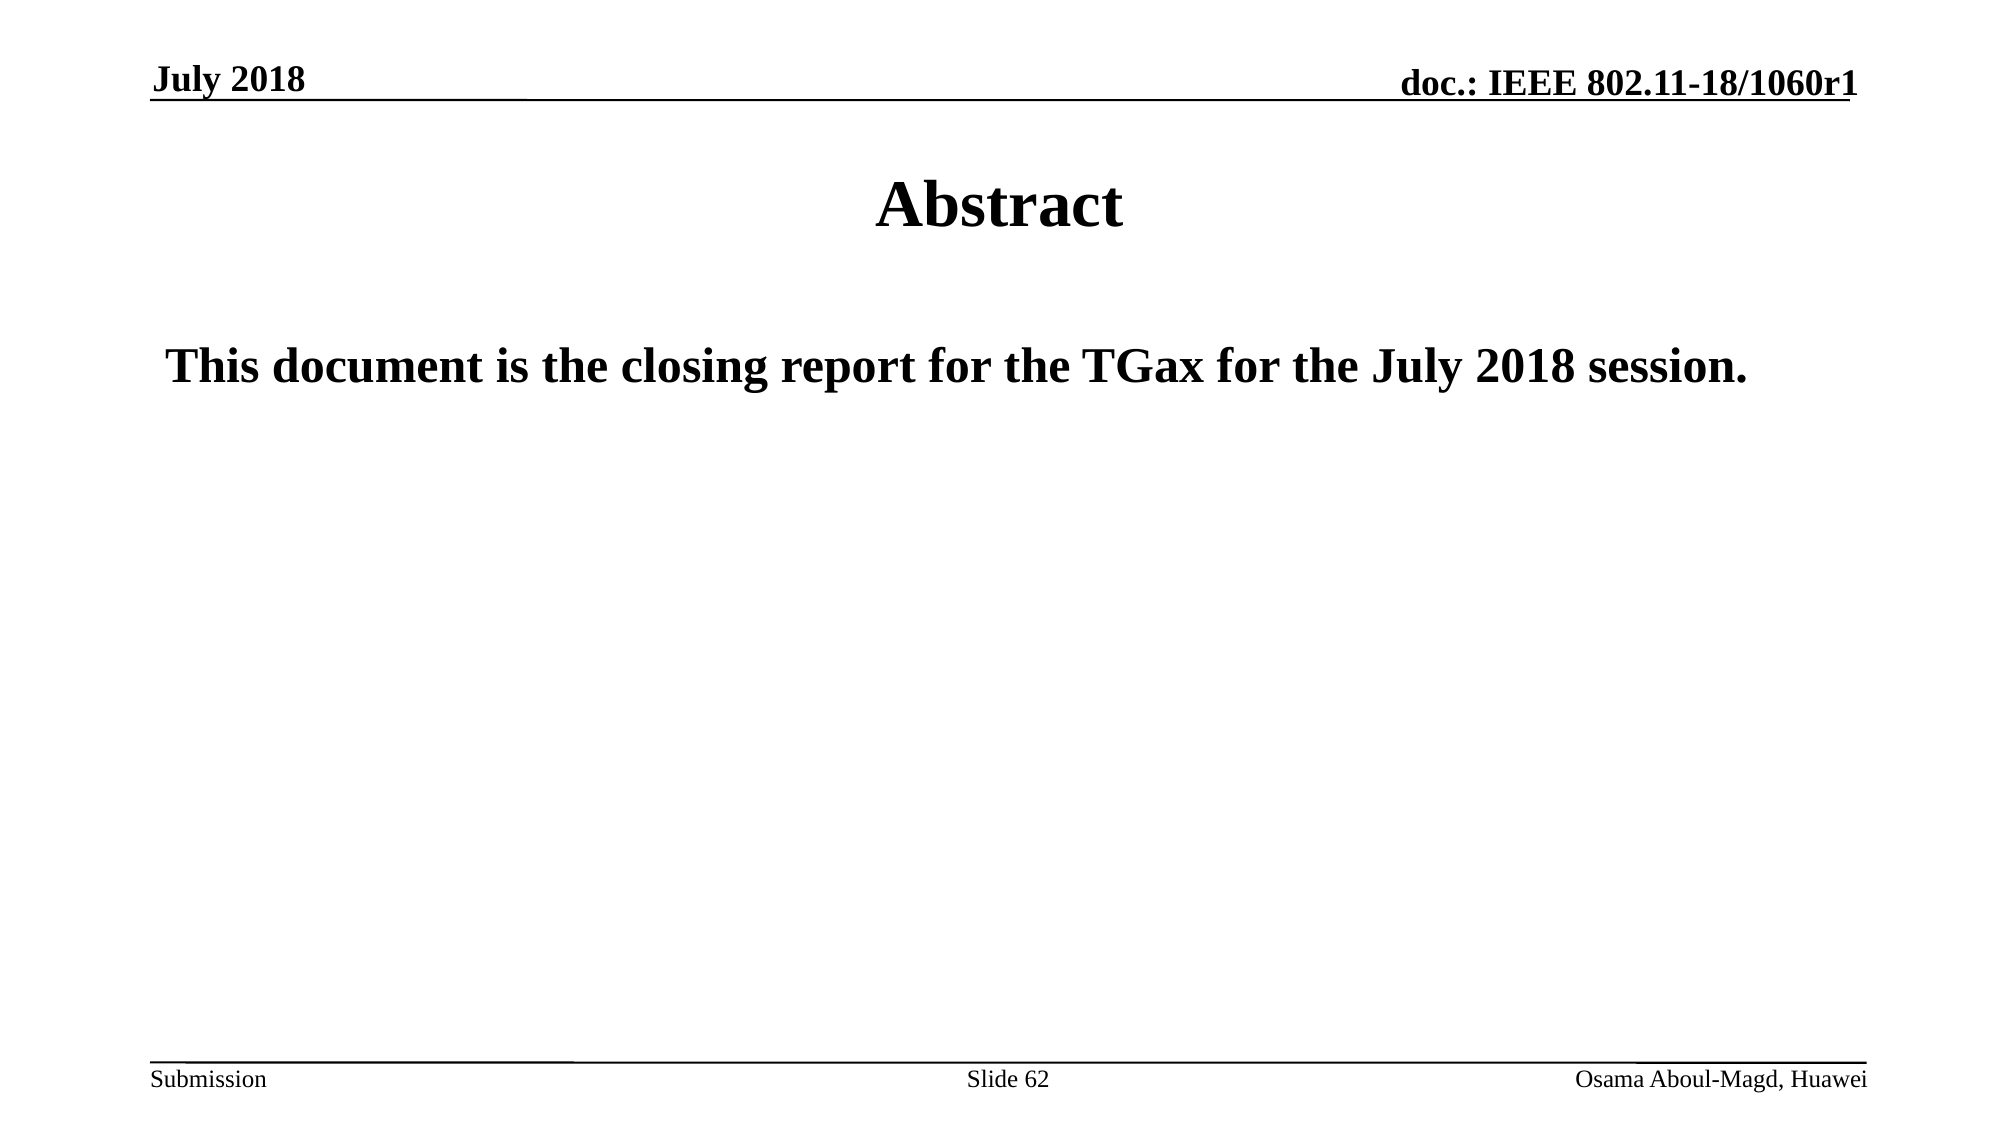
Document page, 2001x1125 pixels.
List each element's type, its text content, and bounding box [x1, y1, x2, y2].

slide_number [152, 54, 563, 100]
title Abstract [149, 112, 1850, 288]
list This document is the closing report for the TGax for the July 2018 session. [149, 324, 1850, 1000]
footer Osama Aboul-Magd, Huawei [1171, 1061, 1869, 1093]
slide_number Slide 62 [950, 1061, 1067, 1123]
